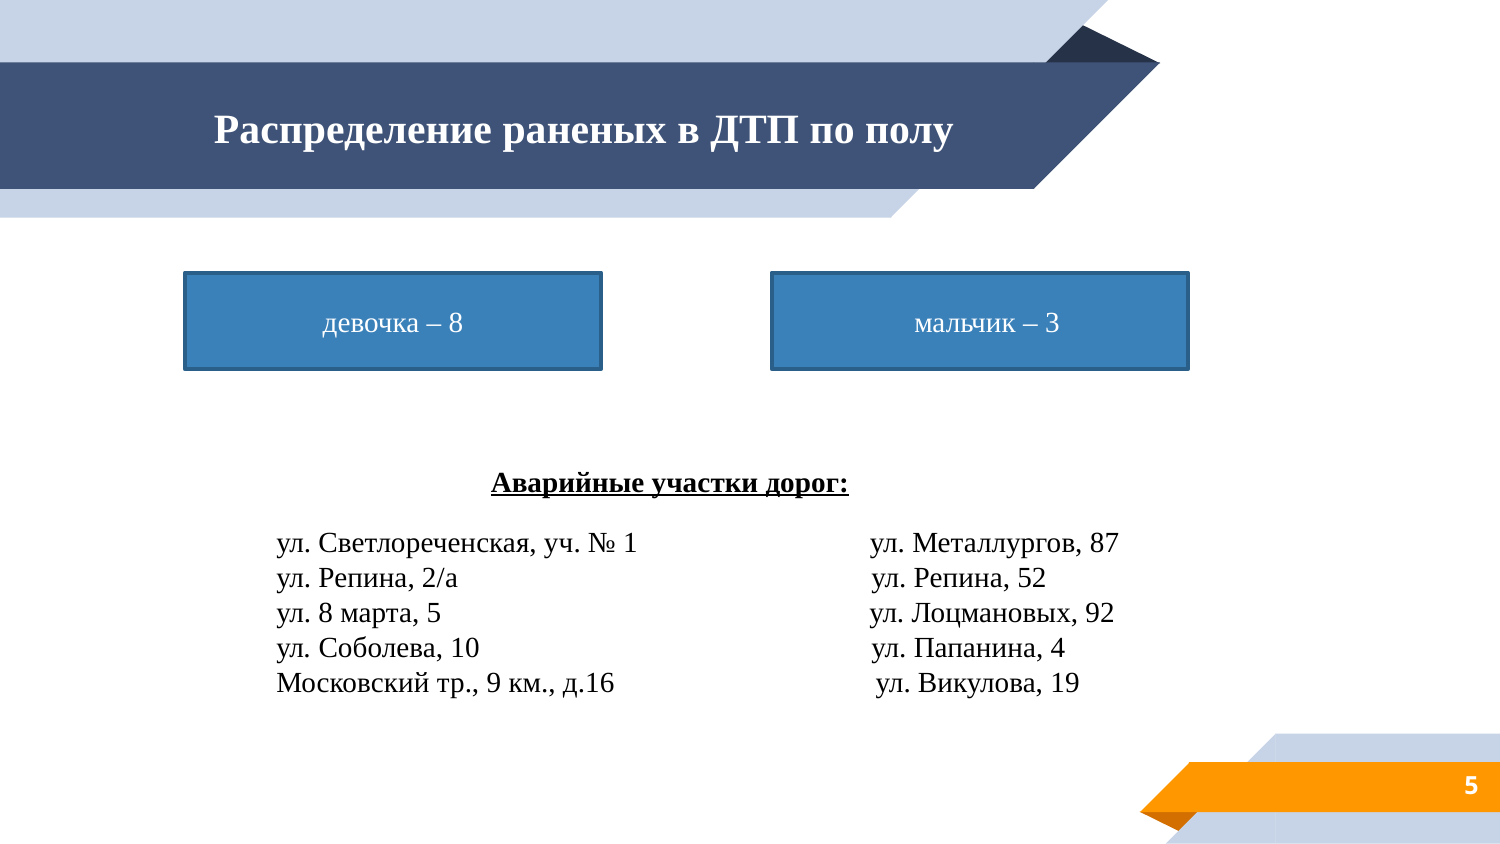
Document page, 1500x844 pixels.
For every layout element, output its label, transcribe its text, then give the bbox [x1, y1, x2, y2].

slide_number 5 [1249, 760, 1494, 813]
text_box [234, 234, 985, 376]
text_box девочка – 8 [183, 271, 603, 371]
title Распределение раненых в ДТП по полу [133, 64, 1035, 190]
text_box мальчик – 3 [770, 271, 1190, 371]
list Аварийные участки дорог: ул. Светлореченская, уч. № 1 ул. Металлургов, 87 ул. Репина, 2/а ул. Репина, 52 ул. 8 марта, 5 ул. Лоцмановых, 92 ул. Соболева, 10 ул. Папанина, 4 Московский тр., 9 км., д.16 ул. Викулова, 19 [167, 376, 1174, 844]
